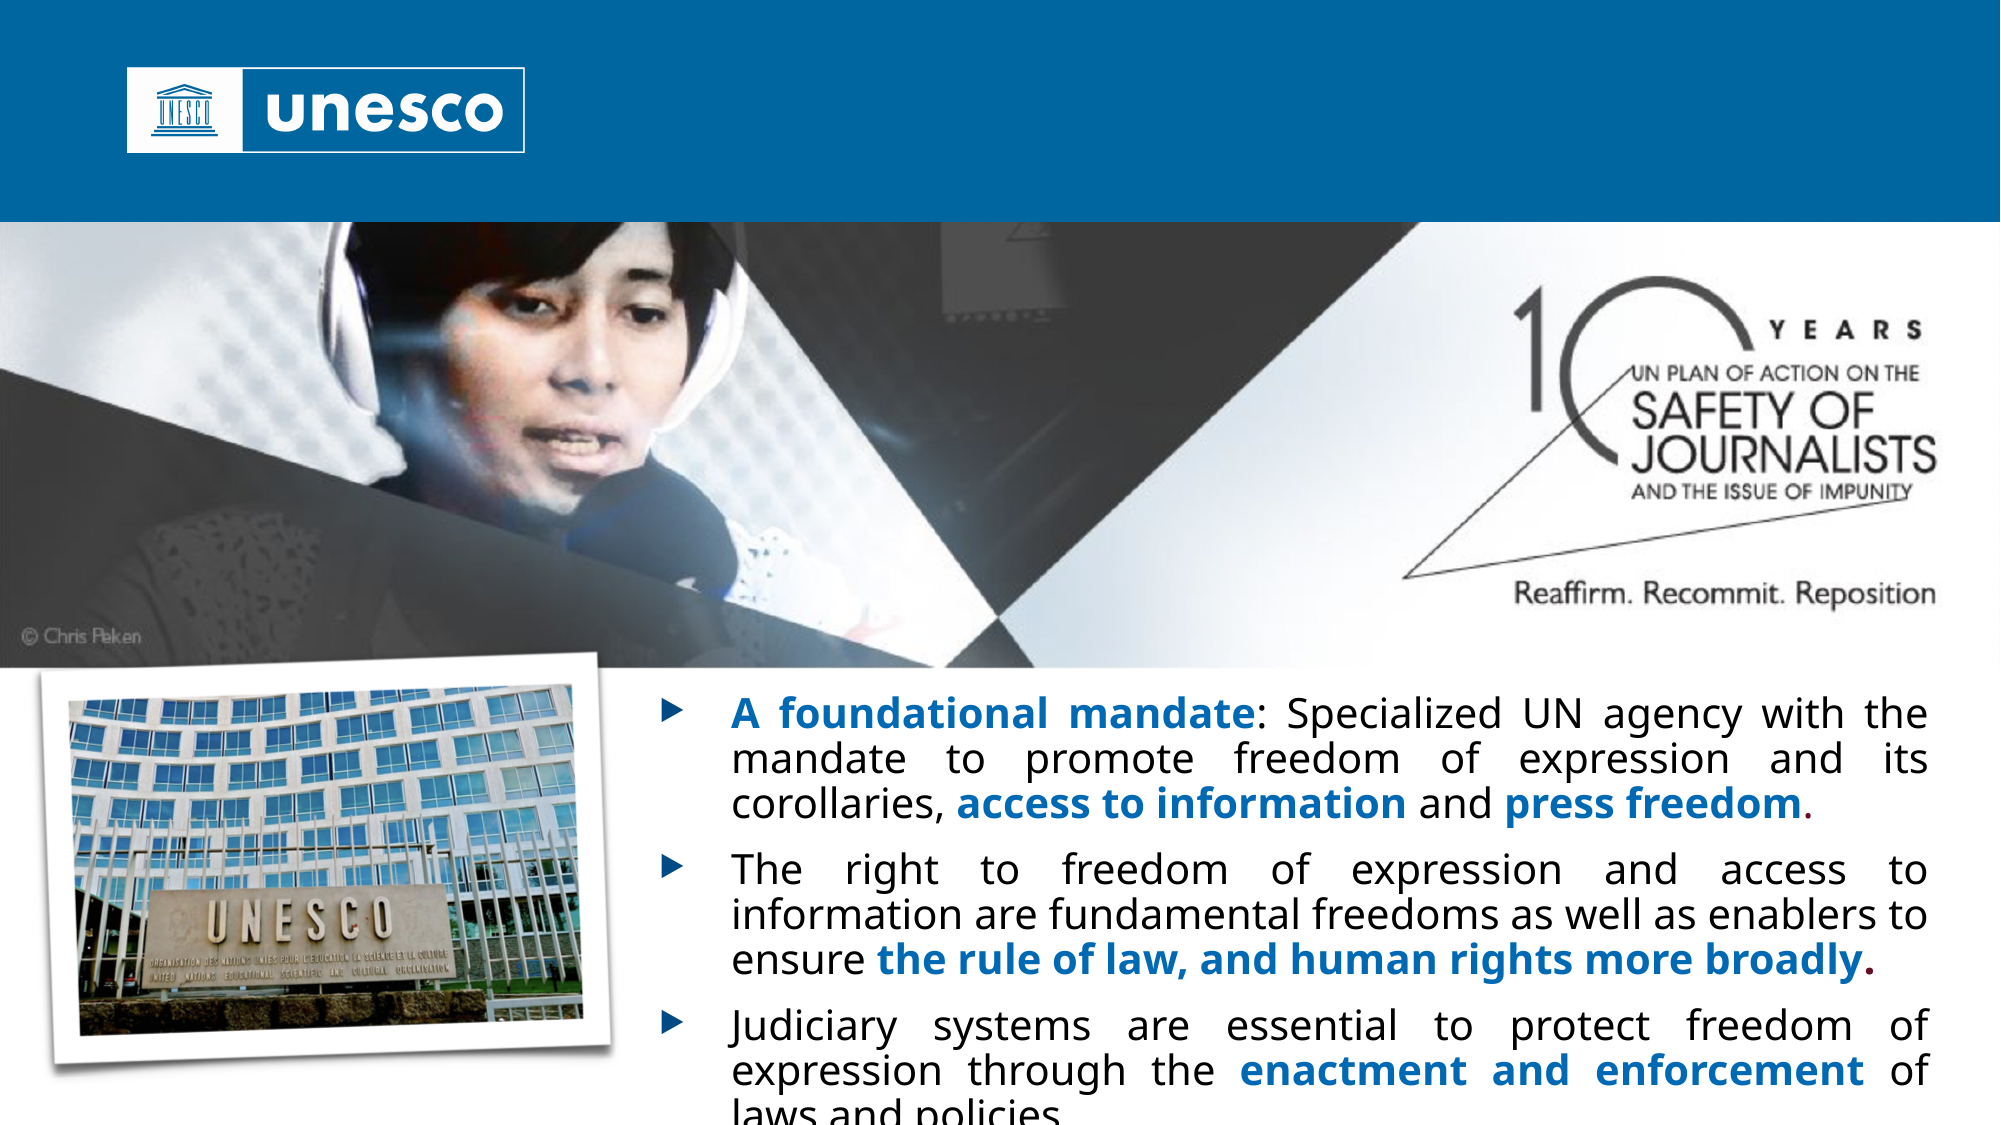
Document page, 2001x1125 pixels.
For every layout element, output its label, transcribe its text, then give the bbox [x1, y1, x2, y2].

picture [0, 222, 2000, 1078]
list A foundational mandate: Specialized UN agency with the mandate to promote freedom of expression and its corollaries, access to information and press freedom. The right to freedom of expression and access to information are fundamental freedoms as well as enablers to ensure the rule of law, and human rights more broadly. Judiciary systems are essential to protect freedom of expression through the enactment and enforcement of laws and policies. [647, 684, 1937, 1125]
picture [127, 67, 525, 153]
